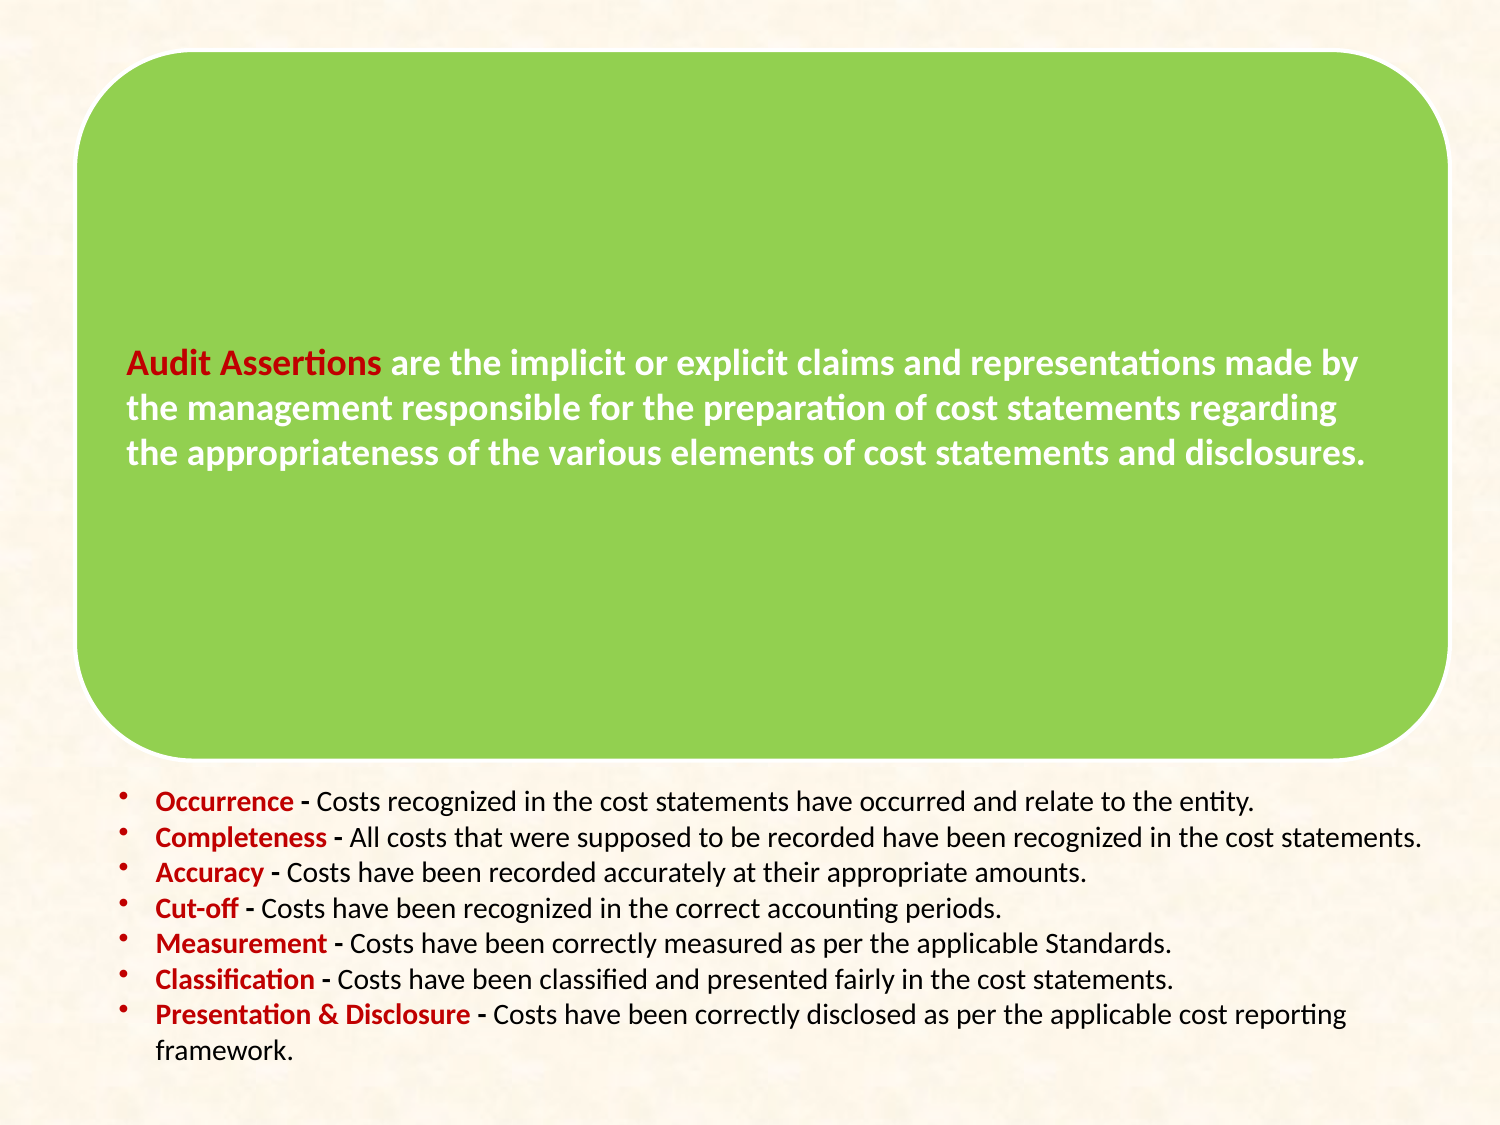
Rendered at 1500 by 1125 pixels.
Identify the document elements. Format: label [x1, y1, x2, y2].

text_box [74, 49, 1451, 1088]
